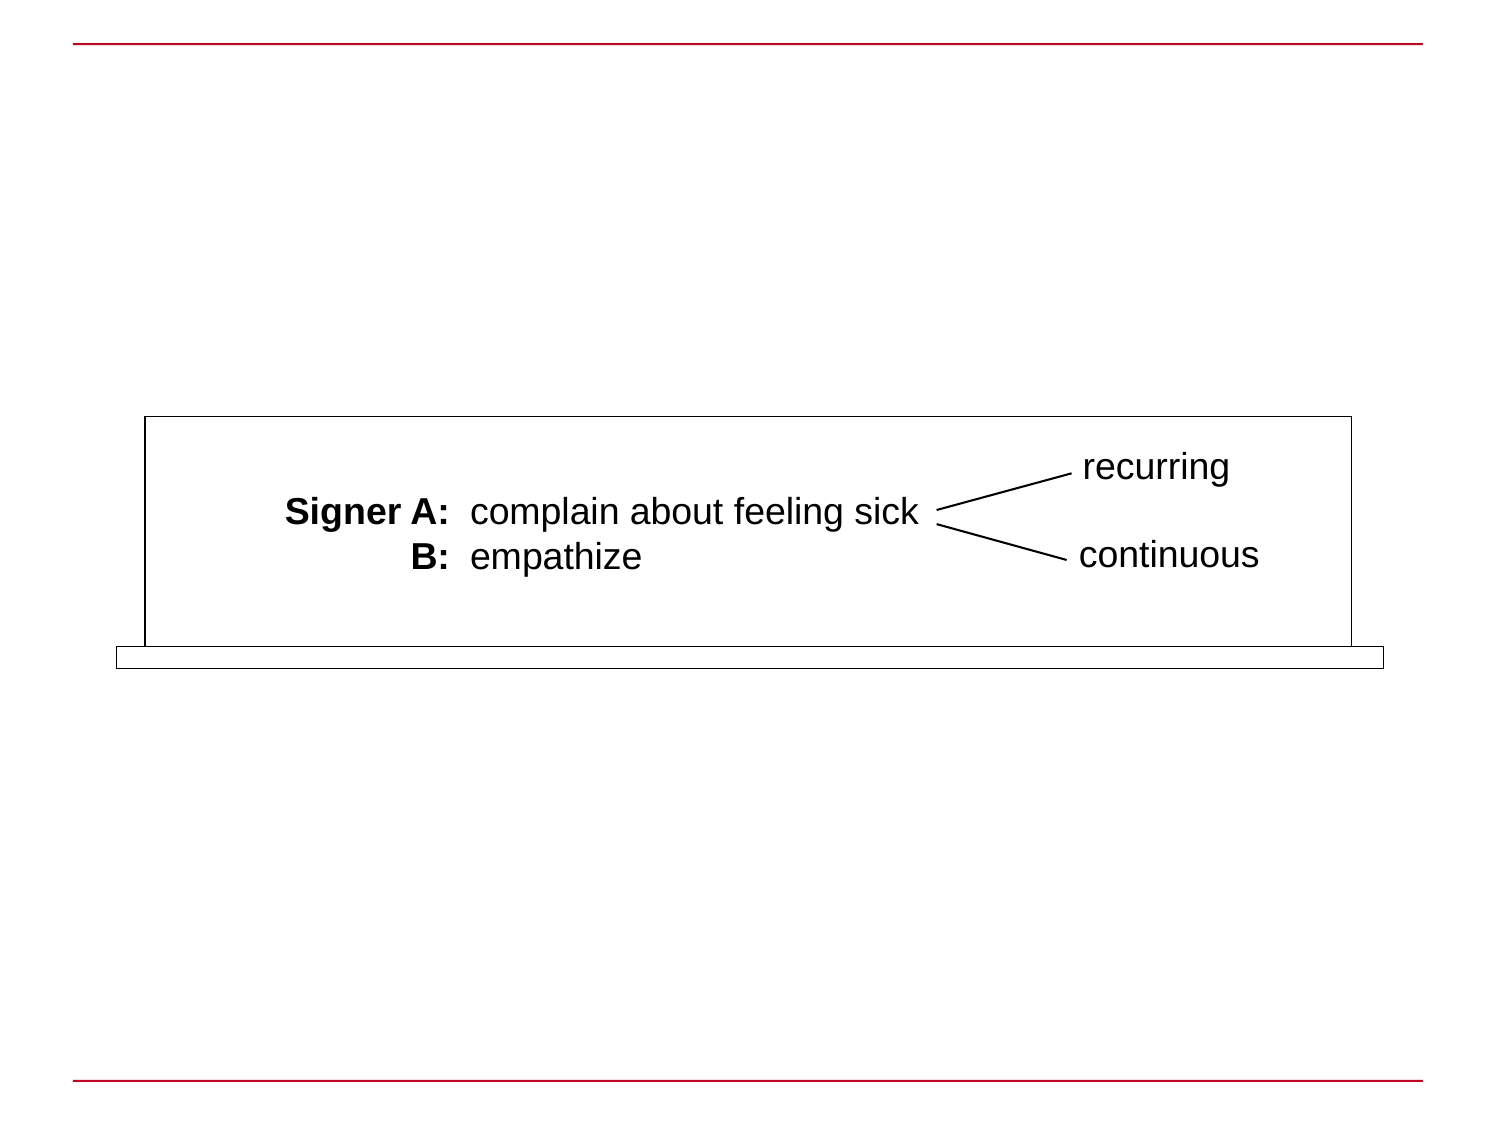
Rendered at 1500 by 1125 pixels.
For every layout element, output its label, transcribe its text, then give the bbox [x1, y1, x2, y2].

text_box recurring [1068, 434, 1246, 495]
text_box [936, 473, 1072, 511]
text_box [116, 646, 1384, 669]
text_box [936, 523, 1067, 561]
text_box Signer A: complain about feeling sick B: empathize [144, 416, 1352, 646]
text_box continuous [1064, 522, 1275, 583]
